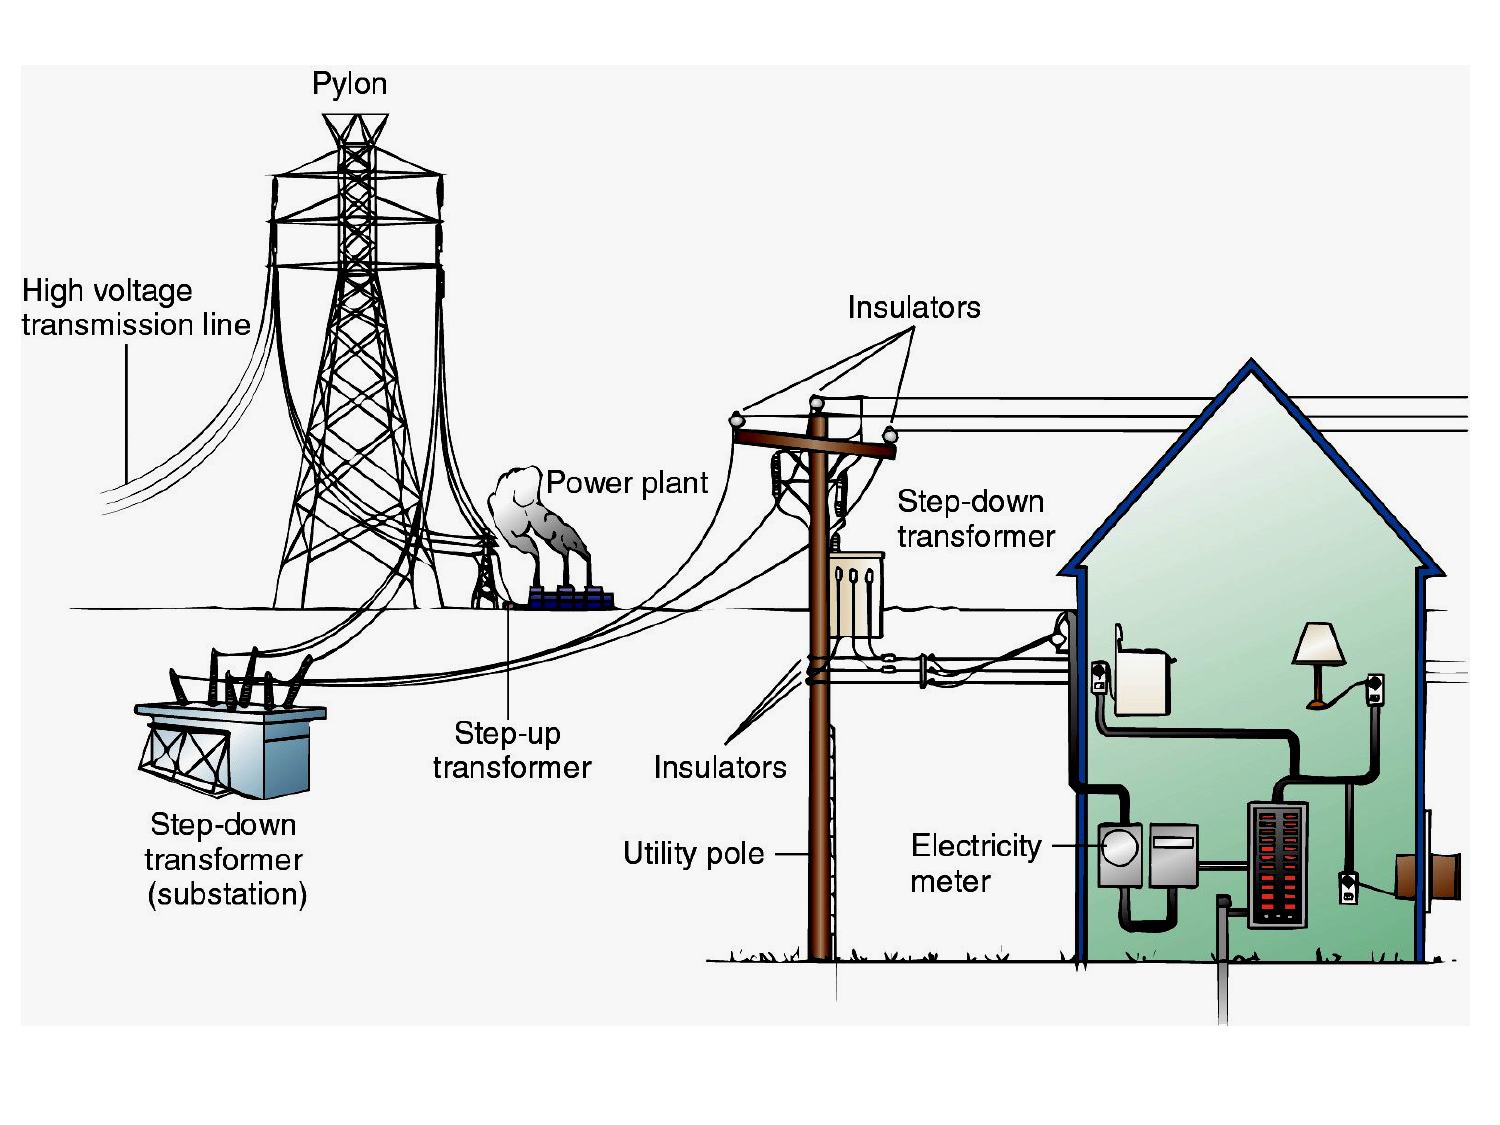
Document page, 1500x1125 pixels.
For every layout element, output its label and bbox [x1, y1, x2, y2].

picture [21, 64, 1471, 1026]
